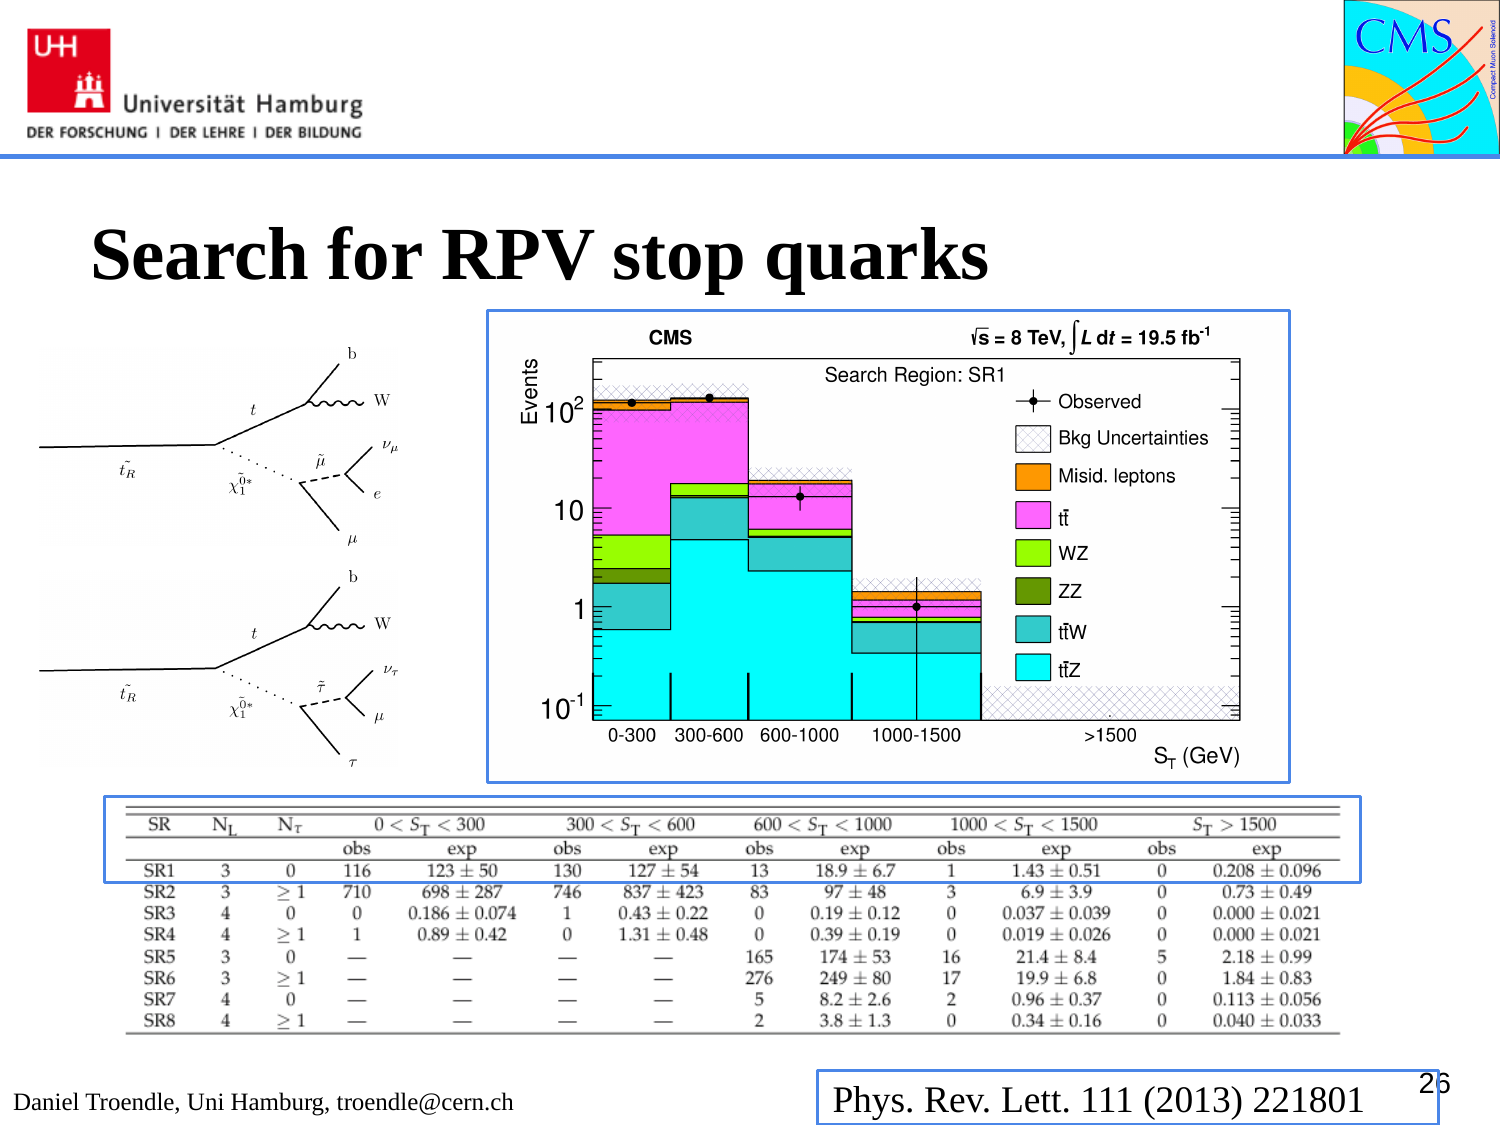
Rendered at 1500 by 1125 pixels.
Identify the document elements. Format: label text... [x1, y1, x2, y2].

picture [0, 0, 389, 154]
slide_number ‹#› [1403, 1038, 1494, 1125]
text_box Phys. Rev. Lett. 111 (2013) 221801 [817, 1070, 1439, 1125]
picture [1343, 0, 1500, 154]
picture [38, 347, 398, 547]
picture [488, 311, 1289, 782]
title Search for RPV stop quarks [75, 156, 1425, 344]
picture [38, 570, 398, 767]
picture [118, 796, 1347, 1048]
text_box [104, 796, 117, 883]
text_box [1347, 796, 1361, 883]
